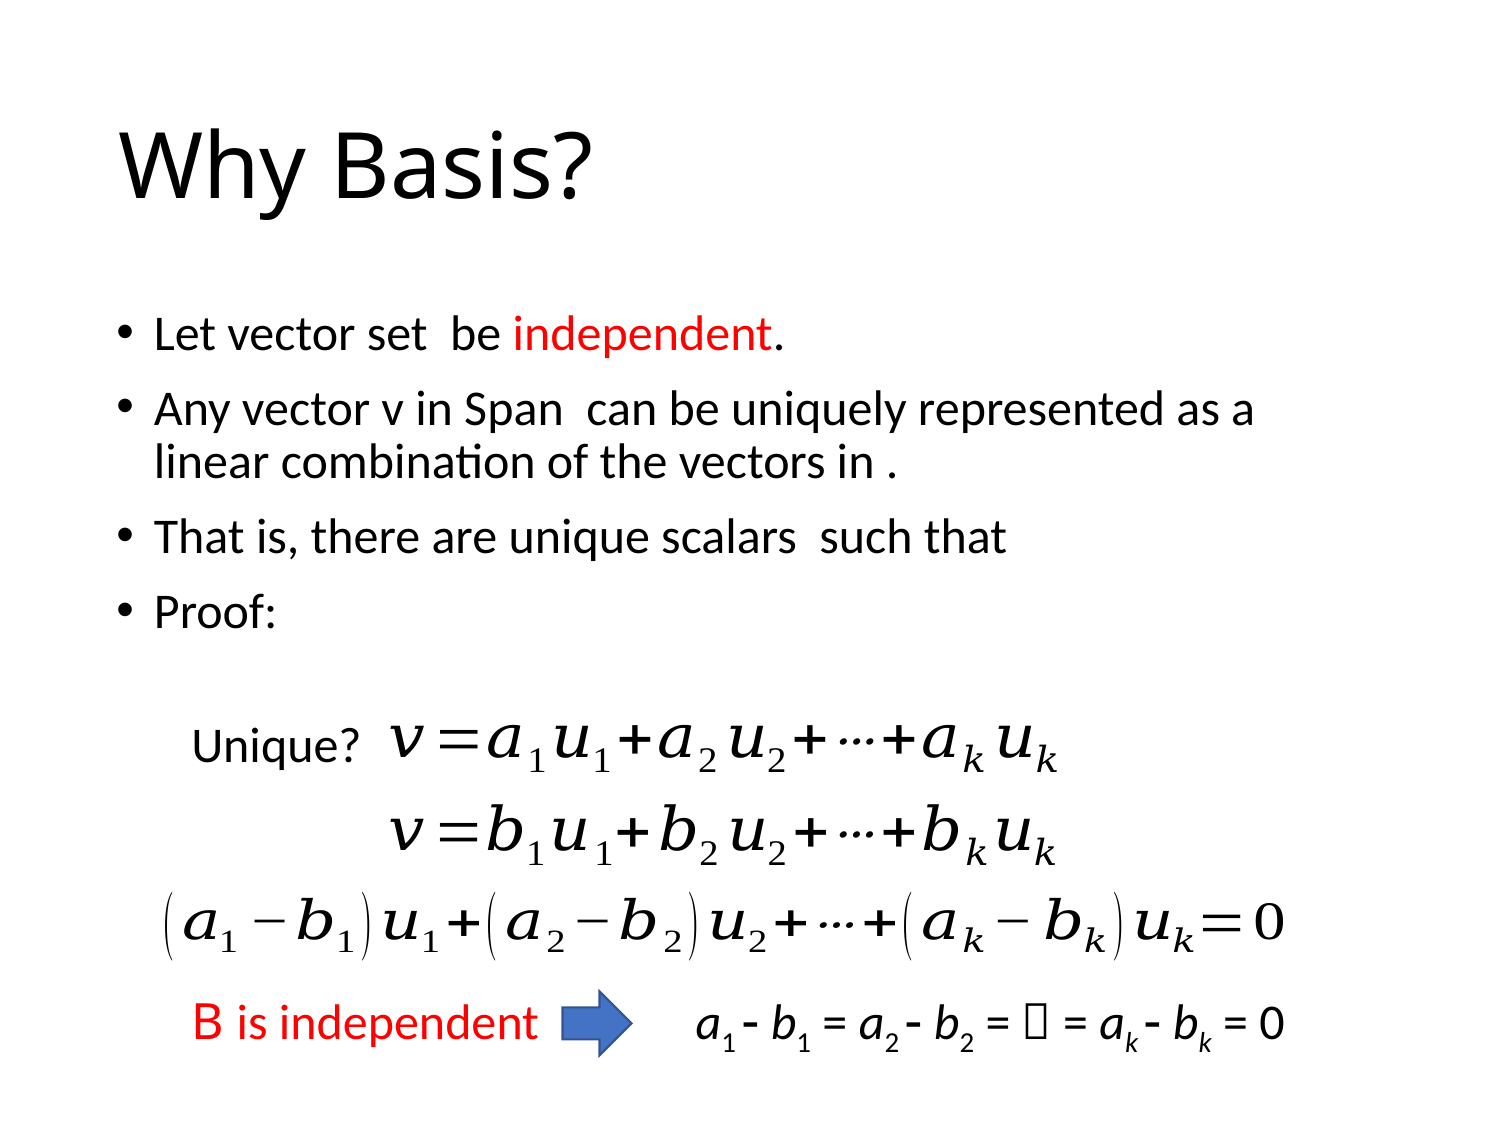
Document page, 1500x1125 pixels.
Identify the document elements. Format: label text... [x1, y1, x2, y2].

title Why Basis? [103, 59, 1397, 278]
text_box Unique? [176, 705, 389, 780]
text_box B is independent [176, 982, 609, 1057]
text_box [561, 988, 633, 1058]
text_box a1  b1 = a2  b2 =  = ak  bk = 0 [680, 982, 1300, 1066]
